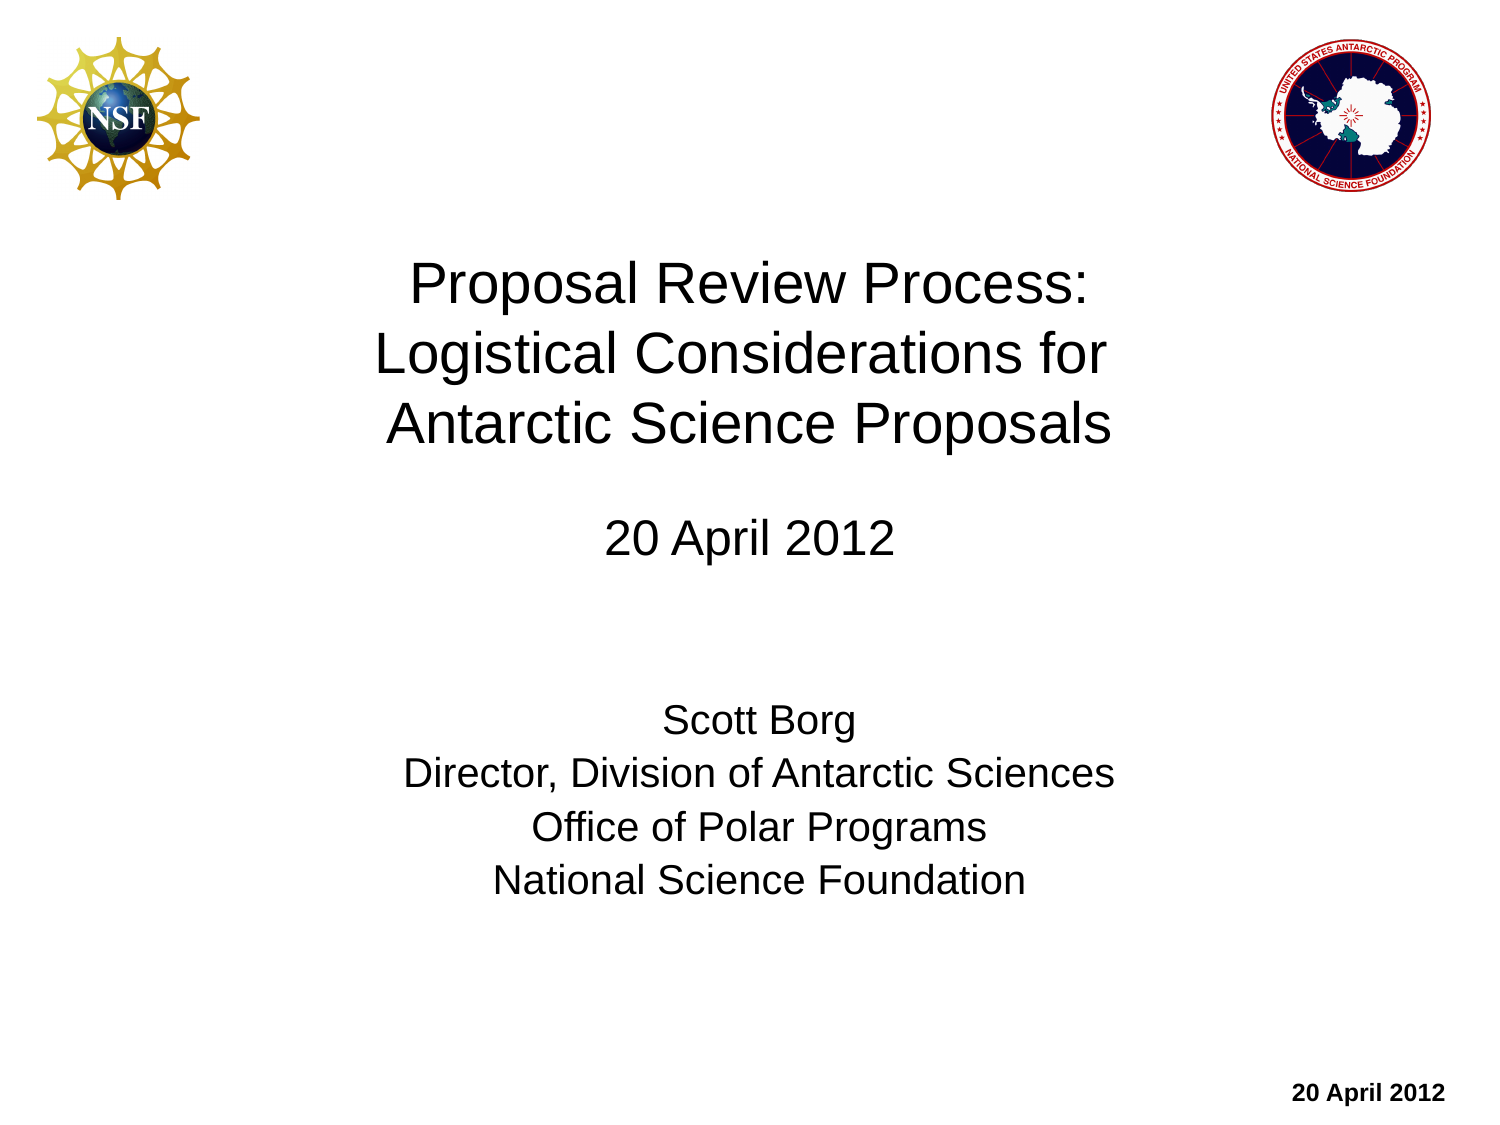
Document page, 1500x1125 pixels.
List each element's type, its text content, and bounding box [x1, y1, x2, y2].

picture [37, 37, 200, 200]
title Proposal Review Process: Logistical Considerations for Antarctic Science Proposals 20 April 2012 [112, 157, 1388, 654]
picture [1224, 24, 1478, 207]
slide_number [1247, 1068, 1498, 1122]
subtitle Scott Borg Director, Division of Antarctic Sciences Office of Polar Programs National Science Foundation [223, 690, 1296, 958]
